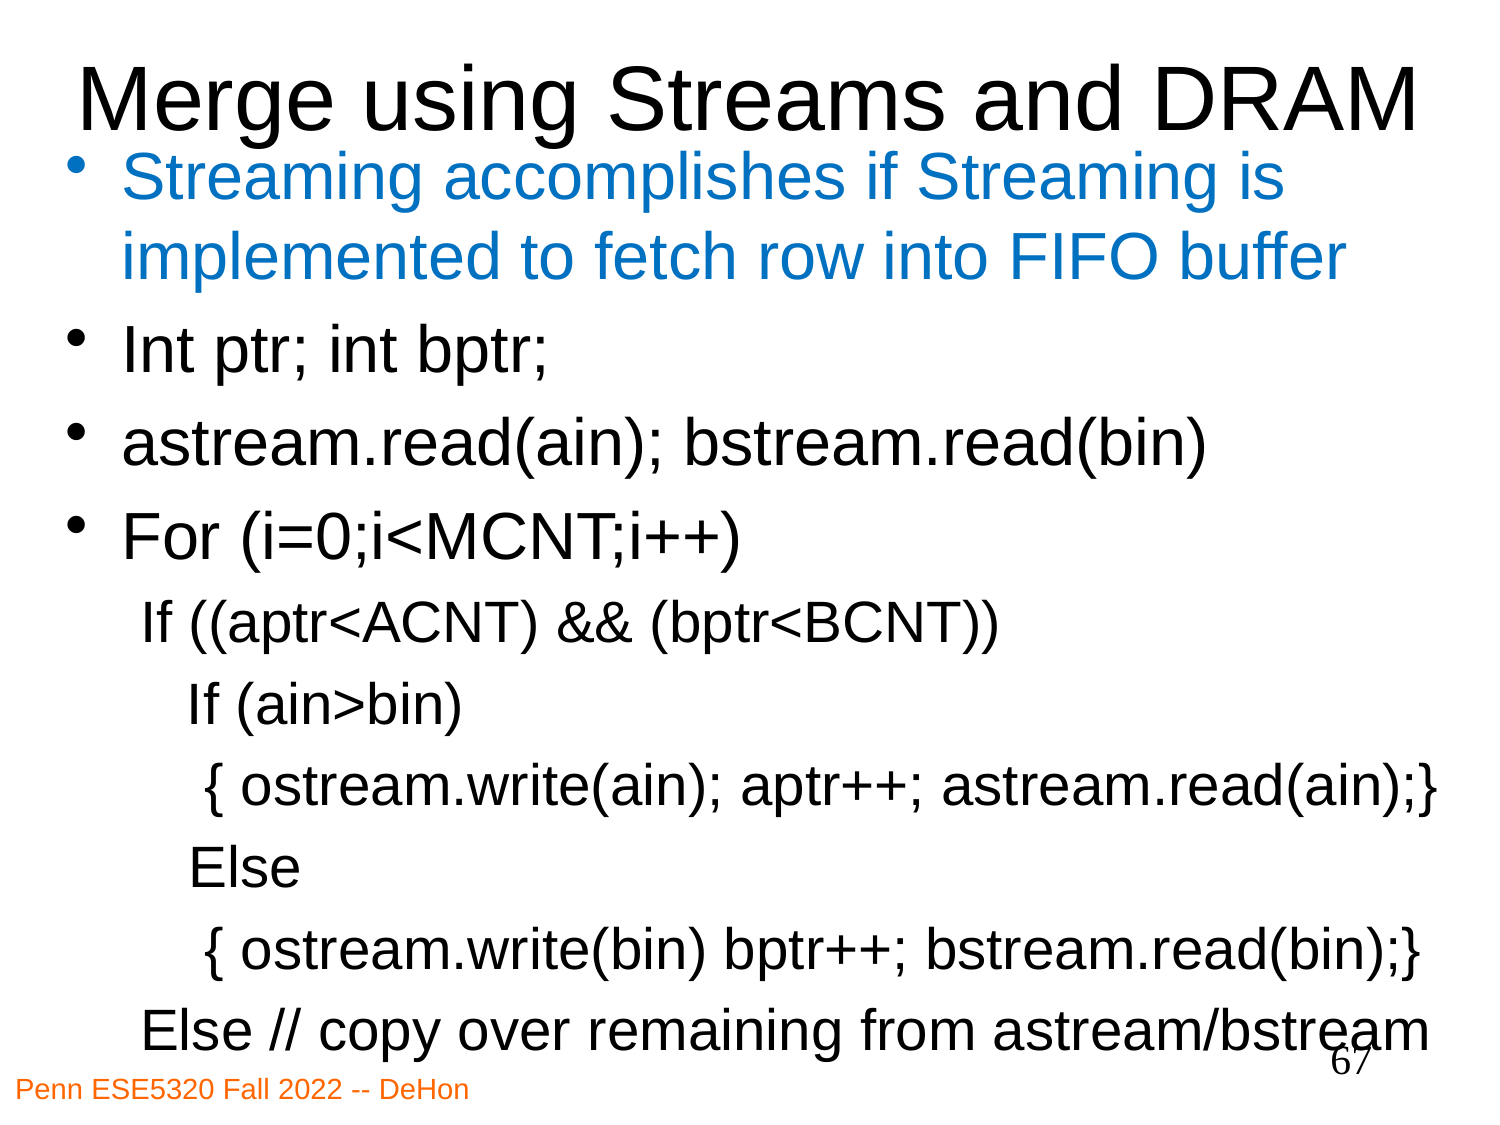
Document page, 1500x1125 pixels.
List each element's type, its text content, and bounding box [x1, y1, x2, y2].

title Merge using Streams and DRAM [37, 0, 1463, 188]
slide_number Penn ESE5320 Fall 2022 -- DeHon [0, 1062, 688, 1125]
slide_number 67 [1074, 1024, 1388, 1101]
list Streaming accomplishes if Streaming is implemented to fetch row into FIFO buffer Int ptr; int bptr; astream.read(ain); bstream.read(bin) For (i=0;i<MCNT;i++) If ((aptr<ACNT) && (bptr<BCNT)) If (ain>bin) { ostream.write(ain); aptr++; astream.read(ain);} Else { ostream.write(bin) bptr++; bstream.read(bin);} Else // copy over remaining from astream/bstream [49, 124, 1463, 801]
